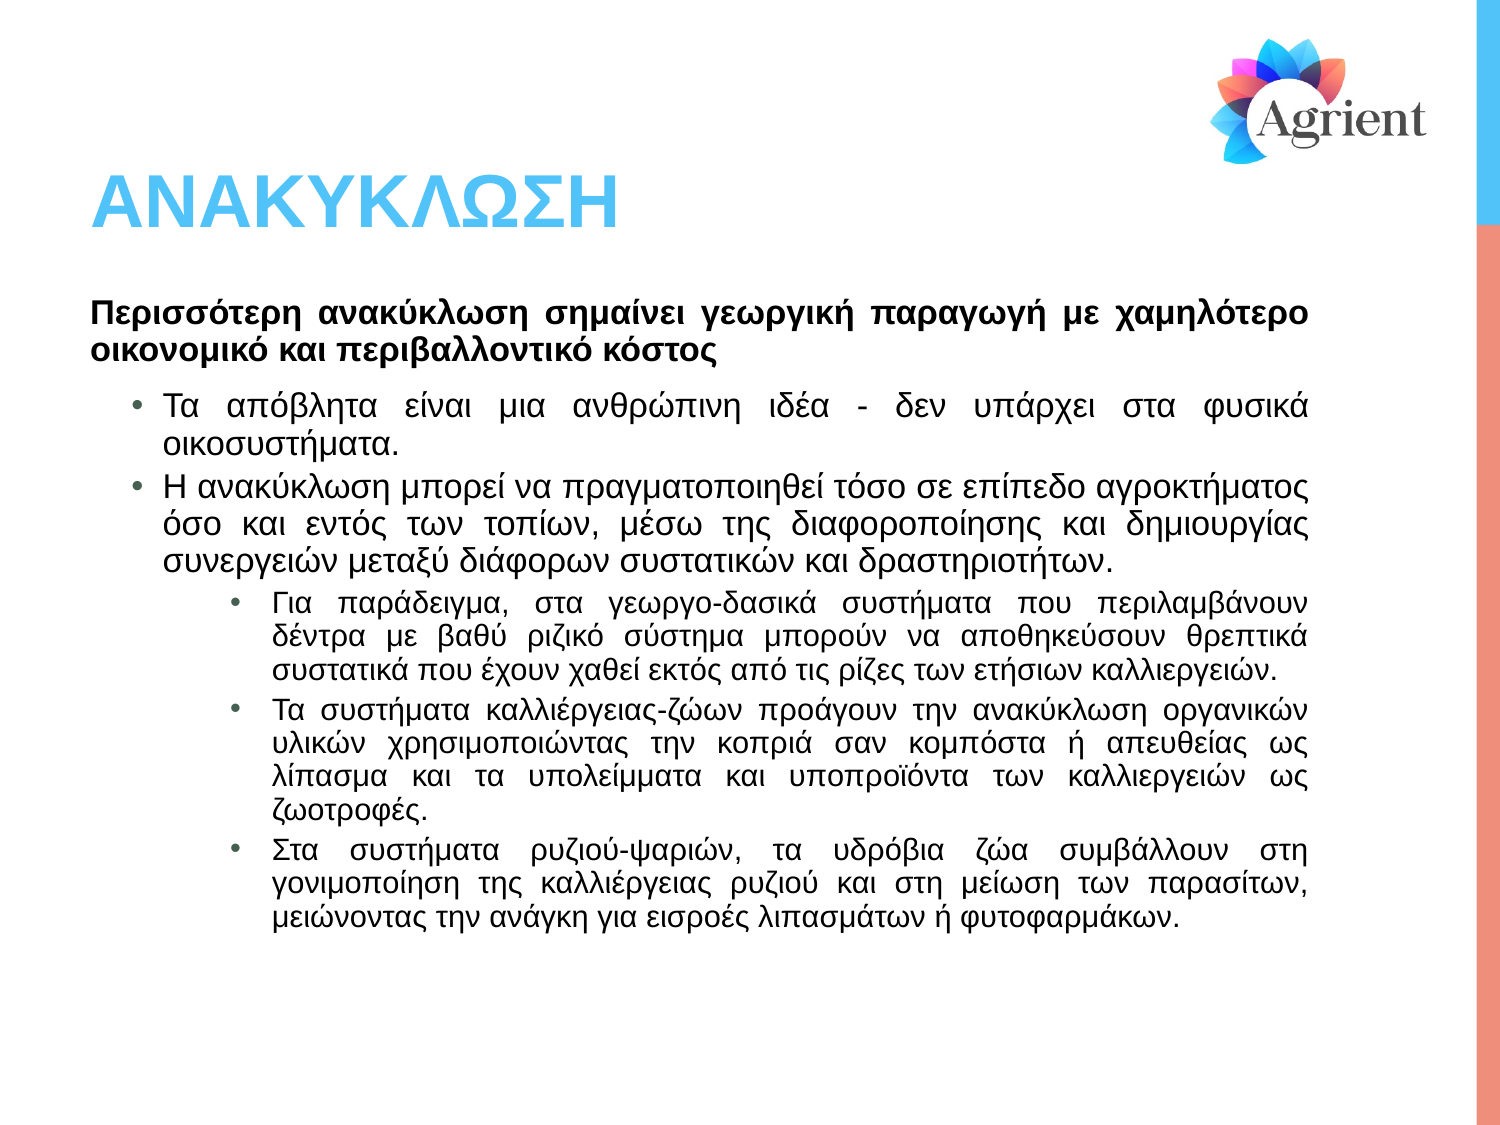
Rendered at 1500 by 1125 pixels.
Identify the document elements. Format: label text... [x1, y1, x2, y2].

title ΑΝΑΚΥΚΛΩΣΗ [75, 25, 1025, 250]
picture [1200, 30, 1436, 173]
list Περισσότερη ανακύκλωση σημαίνει γεωργική παραγωγή με χαμηλότερο οικονομικό και περιβαλλοντικό κόστος Τα απόβλητα είναι μια ανθρώπινη ιδέα - δεν υπάρχει στα φυσικά οικοσυστήματα. Η ανακύκλωση μπορεί να πραγματοποιηθεί τόσο σε επίπεδο αγροκτήματος όσο και εντός των τοπίων, μέσω της διαφοροποίησης και δημιουργίας συνεργειών μεταξύ διάφορων συστατικών και δραστηριοτήτων. Για παράδειγμα, στα γεωργο-δασικά συστήματα που περιλαμβάνουν δέντρα με βαθύ ριζικό σύστημα μπορούν να αποθηκεύσουν θρεπτικά συστατικά που έχουν χαθεί εκτός από τις ρίζες των ετήσιων καλλιεργειών. Τα συστήματα καλλιέργειας-ζώων προάγουν την ανακύκλωση οργανικών υλικών χρησιμοποιώντας την κοπριά σαν κομπόστα ή απευθείας ως λίπασμα και τα υπολείμματα και υποπροϊόντα των καλλιεργειών ως ζωοτροφές. Στα συστήματα ρυζιού-ψαριών, τα υδρόβια ζώα συμβάλλουν στη γονιμοποίηση της καλλιέργειας ρυζιού και στη μείωση των παρασίτων, μειώνοντας την ανάγκη για εισροές λιπασμάτων ή φυτοφαρμάκων. [75, 287, 1325, 1005]
